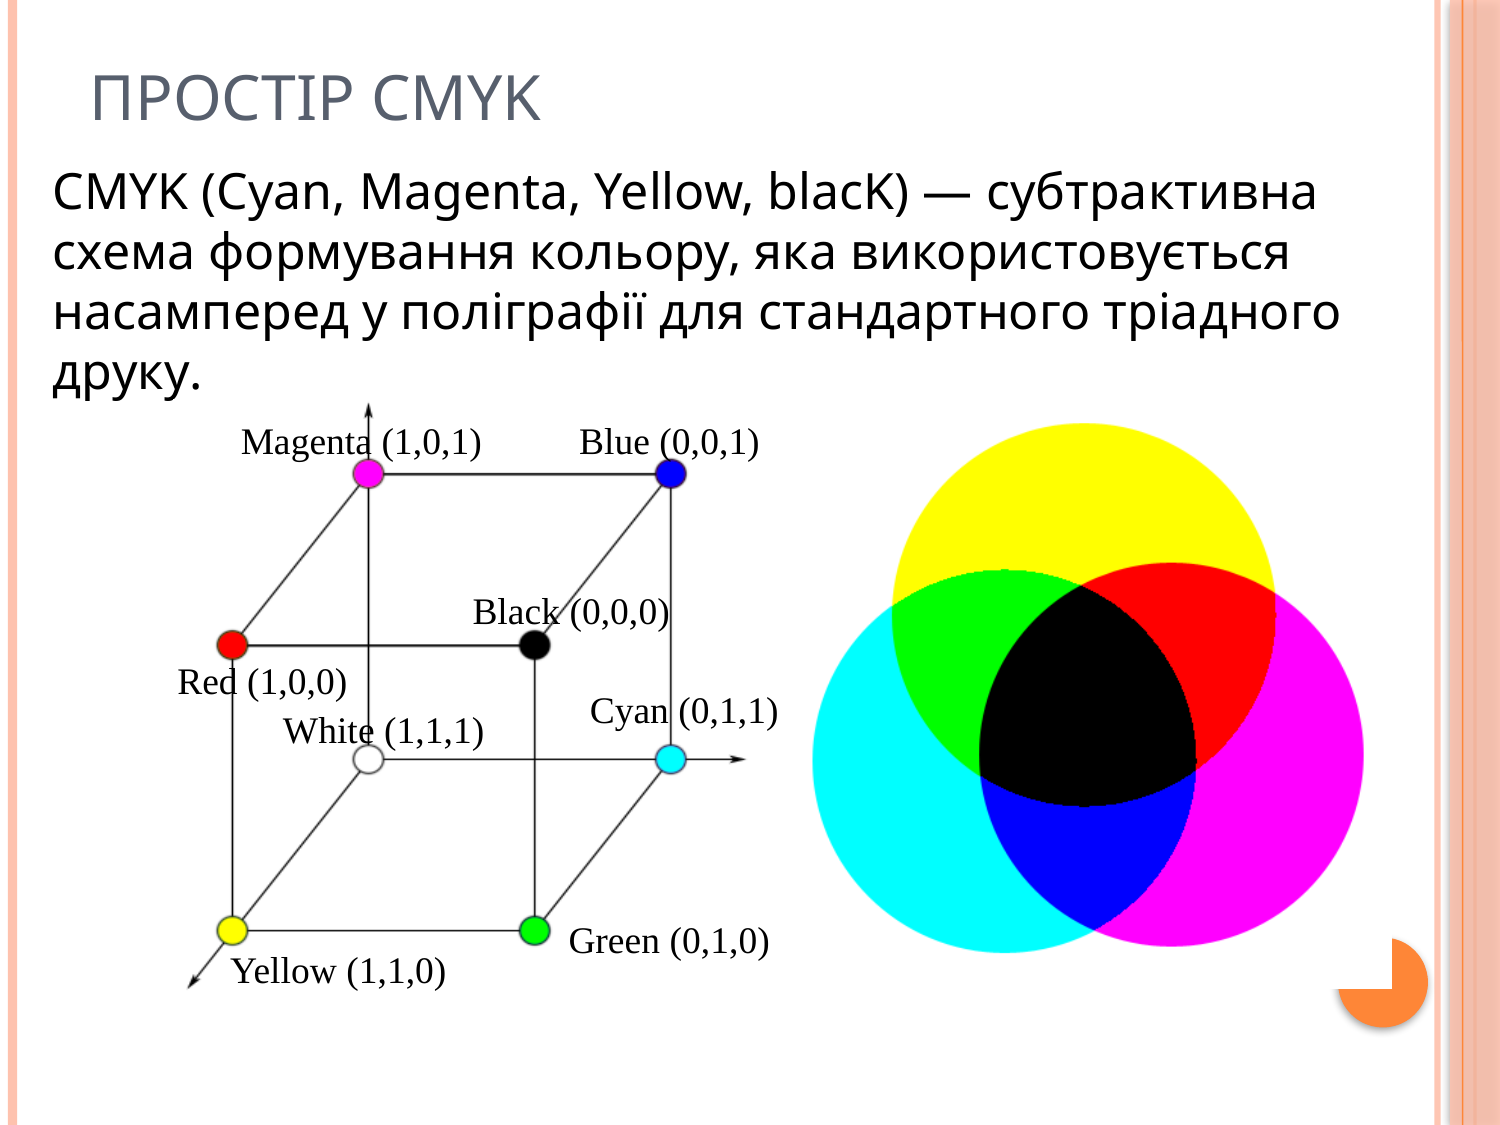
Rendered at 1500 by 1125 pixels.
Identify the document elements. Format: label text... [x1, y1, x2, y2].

title Простір CMYK [75, 45, 1300, 141]
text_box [990, 399, 1393, 990]
list CMYK (Cyan, Magenta, Yellow, blacK) — субтрактивна схема формування кольору, яка використовується насамперед у поліграфії для стандартного тріадного друку. [38, 152, 1459, 340]
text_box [161, 399, 988, 1005]
